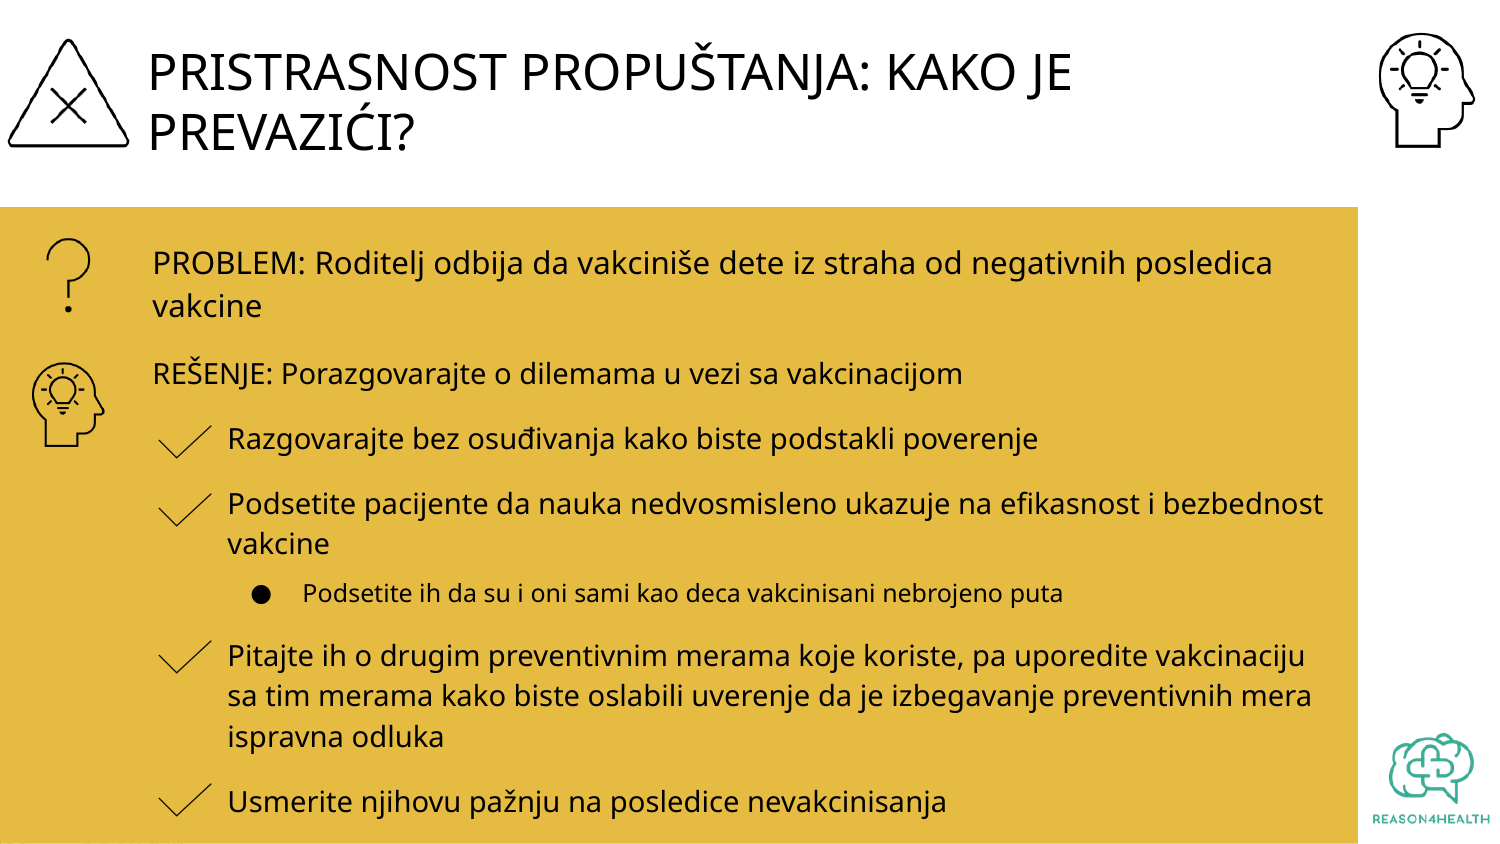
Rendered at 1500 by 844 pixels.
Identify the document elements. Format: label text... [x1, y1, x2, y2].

text_box [0, 207, 1358, 844]
picture [1357, 24, 1495, 161]
picture [1362, 715, 1500, 844]
text_box PROBLEM: Roditelj odbija da vakciniše dete iz straha od negativnih posledica vakcine [137, 222, 1358, 340]
text_box REŠENJE: Porazgovarajte o dilemama u vezi sa vakcinacijom Razgovarajte bez osuđivanja kako biste podstakli poverenje Podsetite pacijente da nauka nedvosmisleno ukazuje na efikasnost i bezbednost vakcine Podsetite ih da su i oni sami kao deca vakcinisani nebrojeno puta Pitajte ih o drugim preventivnim merama koje koriste, pa uporedite vakcinaciju sa tim merama kako biste oslabili uverenje da je izbegavanje preventivnih mera ispravna odluka Usmerite njihovu pažnju na posledice nevakcinisanja [137, 340, 1358, 833]
picture [155, 627, 215, 688]
picture [17, 224, 119, 326]
picture [0, 24, 136, 161]
picture [155, 413, 215, 474]
picture [155, 771, 215, 832]
picture [17, 356, 119, 457]
title PRISTRASNOST PROPUŠTANJA: KAKO JE PREVAZIĆI? [136, 24, 1284, 161]
picture [155, 481, 215, 542]
